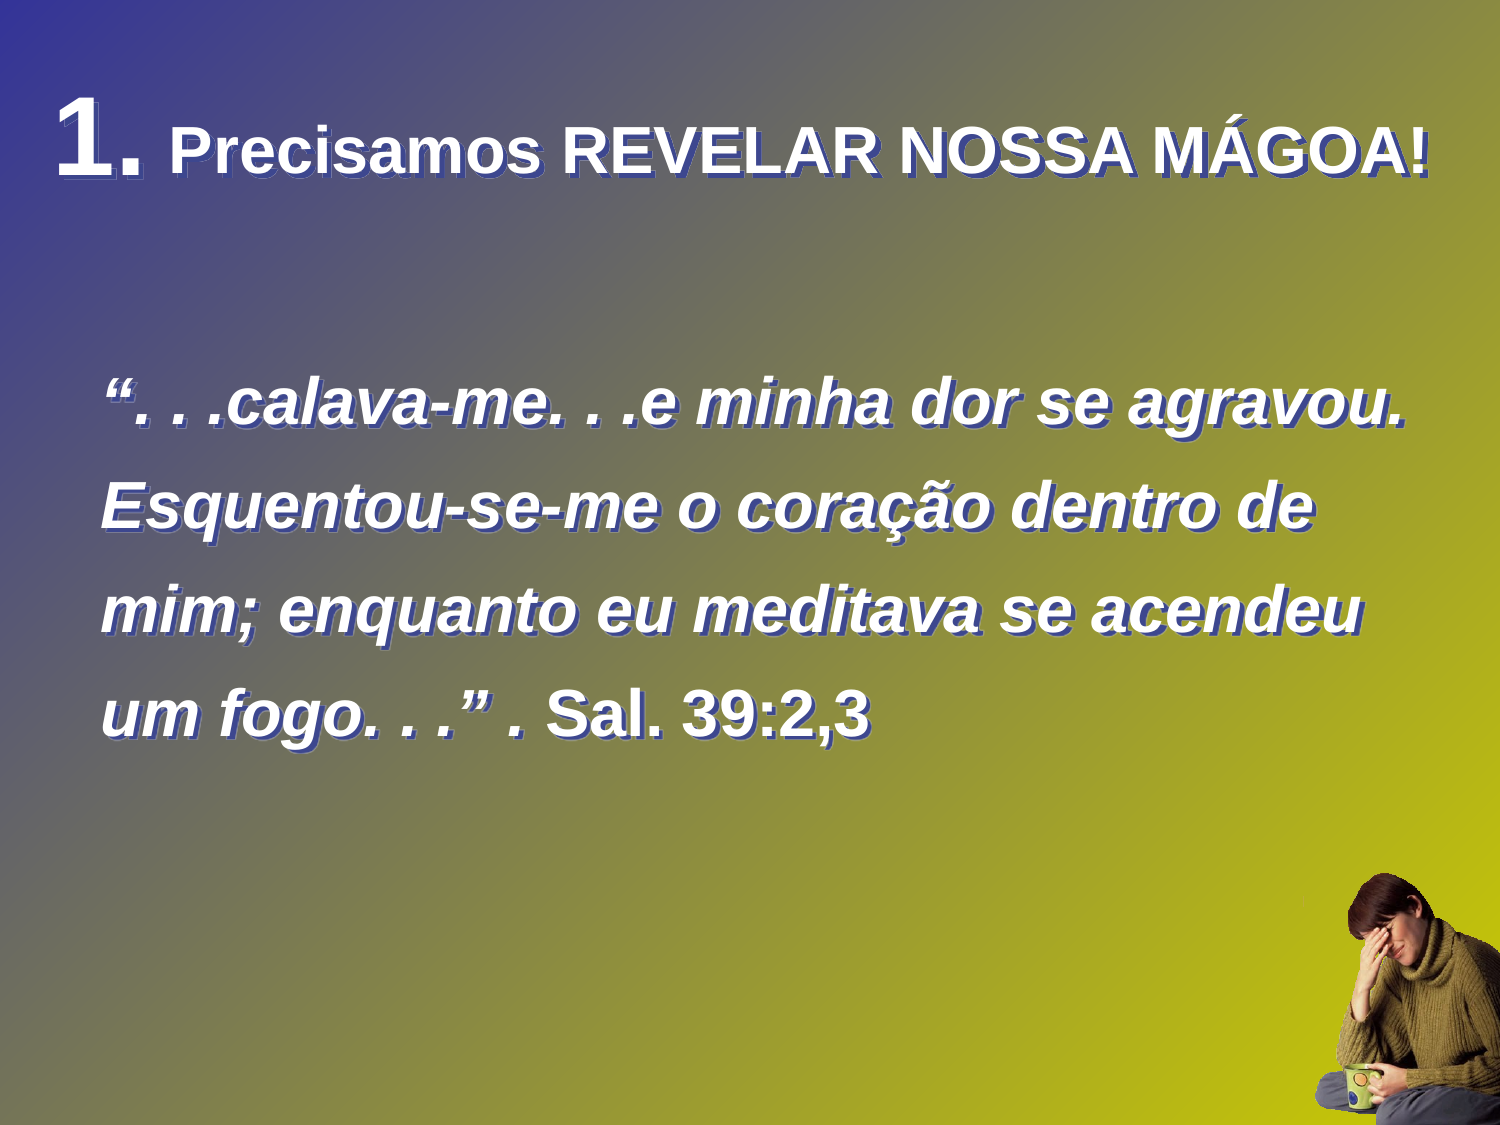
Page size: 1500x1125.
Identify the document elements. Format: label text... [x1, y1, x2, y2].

list “. . .calava-me. . .e minha dor se agravou. Esquentou-se-me o coração dentro de mim; enquanto eu meditava se acendeu um fogo. . .” . Sal. 39:2,3 [29, 326, 1447, 905]
text_box 1. [38, 55, 162, 206]
picture [1303, 869, 1500, 1125]
text_box Precisamos REVELAR NOSSA MÁGOA! [154, 99, 1458, 236]
